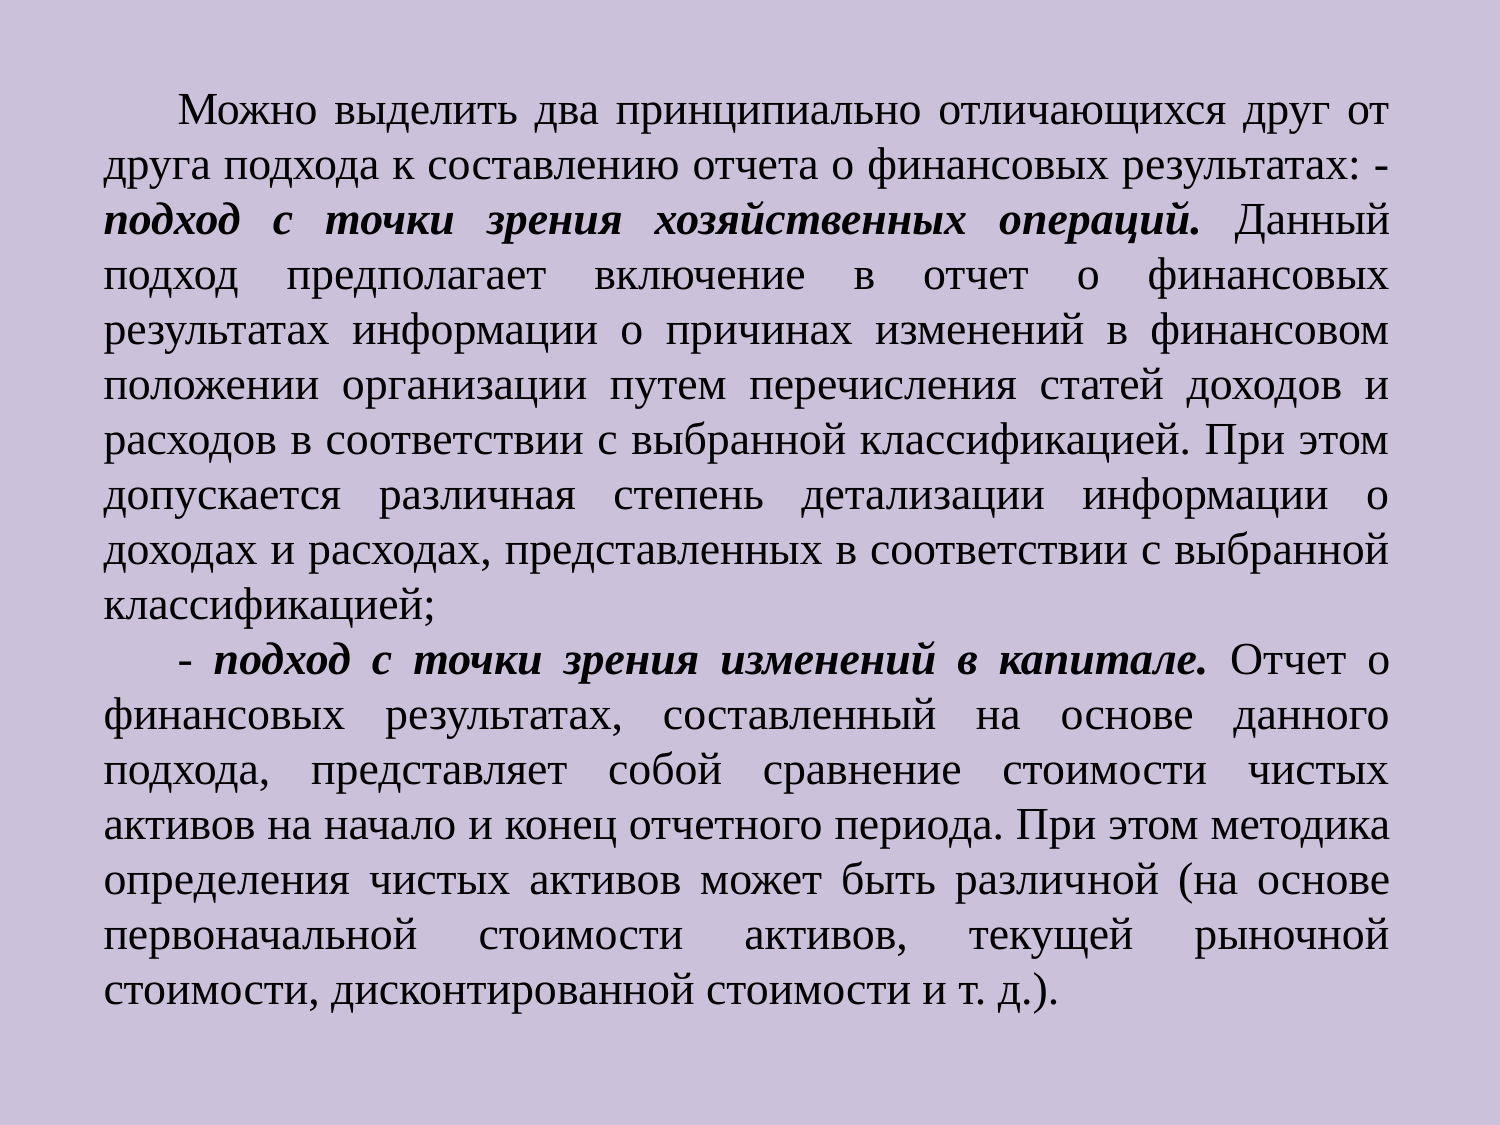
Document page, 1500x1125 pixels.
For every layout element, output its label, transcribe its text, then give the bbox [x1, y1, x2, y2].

text_box Можно выделить два принципиально отличающихся друг от друга подхода к составлению отчета о финансовых результатах: - подход с точки зрения хозяйственных операций. Данный подход пред­полагает включение в отчет о финансовых результатах информации о причинах изменений в финансовом положении организации путем перечисления статей доходов и расходов в соответствии с выбранной классификацией. При этом допускается различная степень детализации информации о доходах и расходах, представленных в соответствии с выбранной классификацией; - подход с точки зрения изменений в капитале. Отчет о финансовых ре­зультатах, составленный на основе данного подхода, представляет собой сравнение стоимости чистых активов на начало и конец отчетного перио­да. При этом методика определения чистых активов может быть различ­ной (на основе первоначальной стоимости активов, текущей рыночной стоимости, дисконтированной стоимости и т. д.). [88, 71, 1406, 1021]
